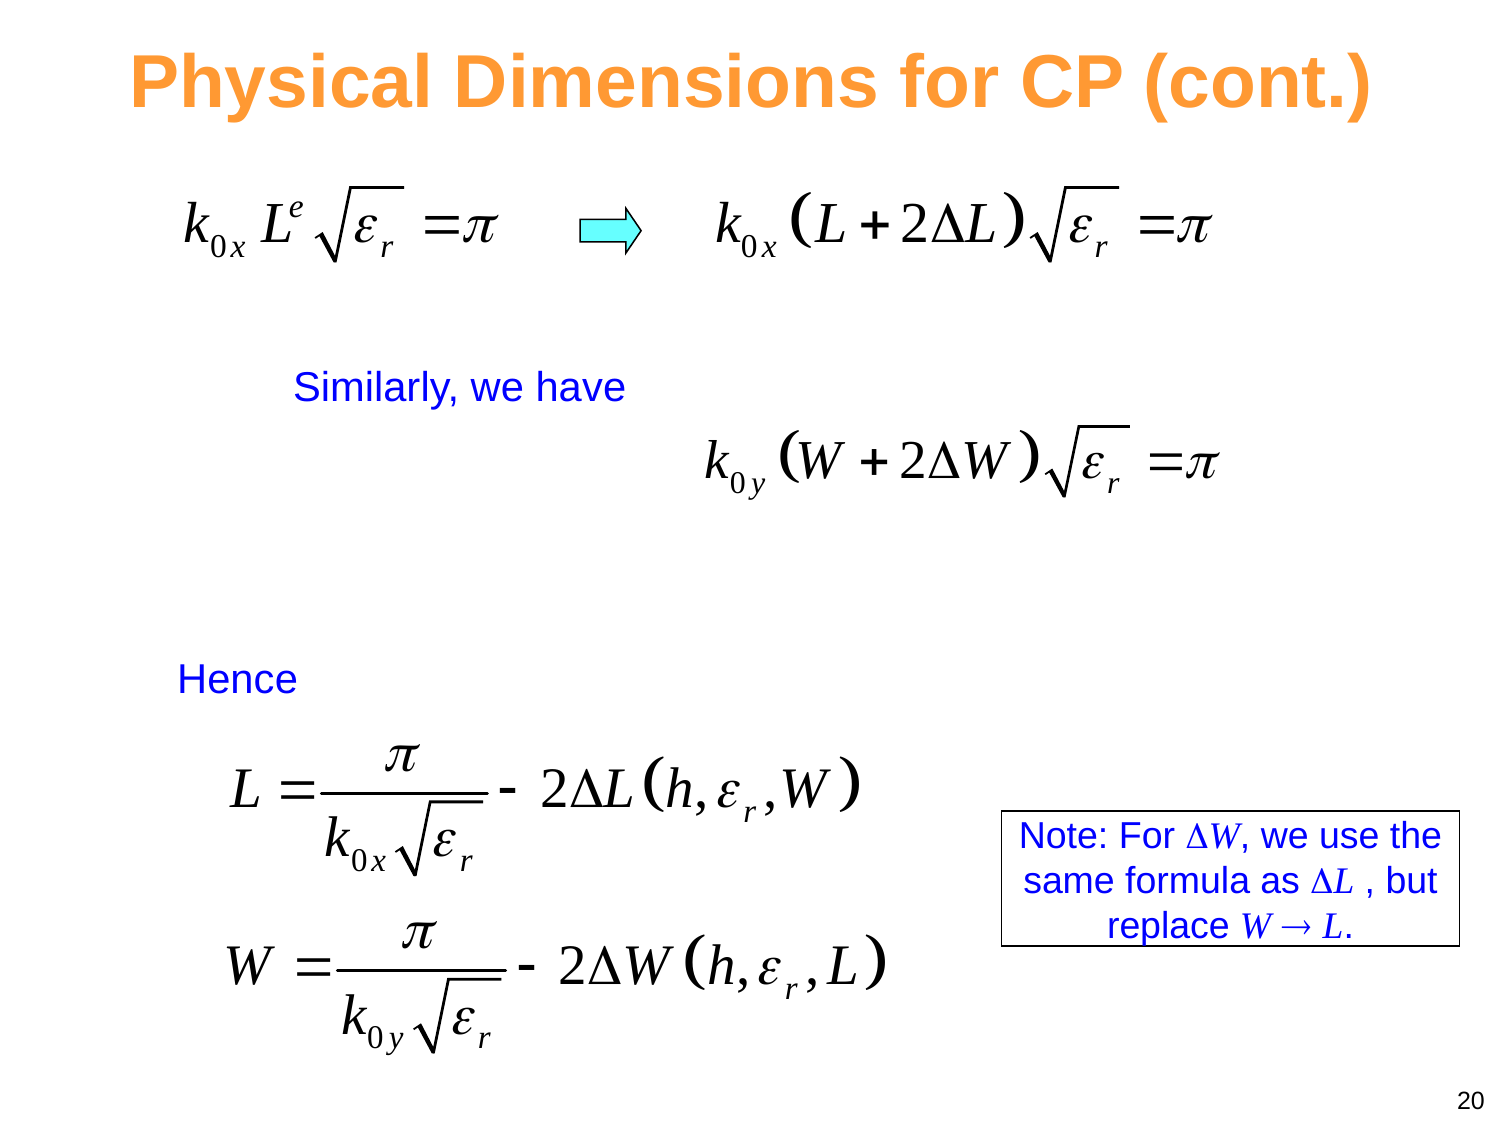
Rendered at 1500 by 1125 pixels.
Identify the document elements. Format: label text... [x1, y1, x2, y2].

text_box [219, 714, 891, 1069]
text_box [174, 175, 1227, 277]
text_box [696, 414, 1231, 512]
text_box Hence [177, 651, 323, 702]
text_box Similarly, we have [293, 359, 650, 410]
slide_number 20 [1149, 1046, 1500, 1125]
title Physical Dimensions for CP (cont.) [114, 31, 1396, 123]
text_box Note: For W, we use the same formula as L , but replace W  L. [1001, 811, 1460, 947]
